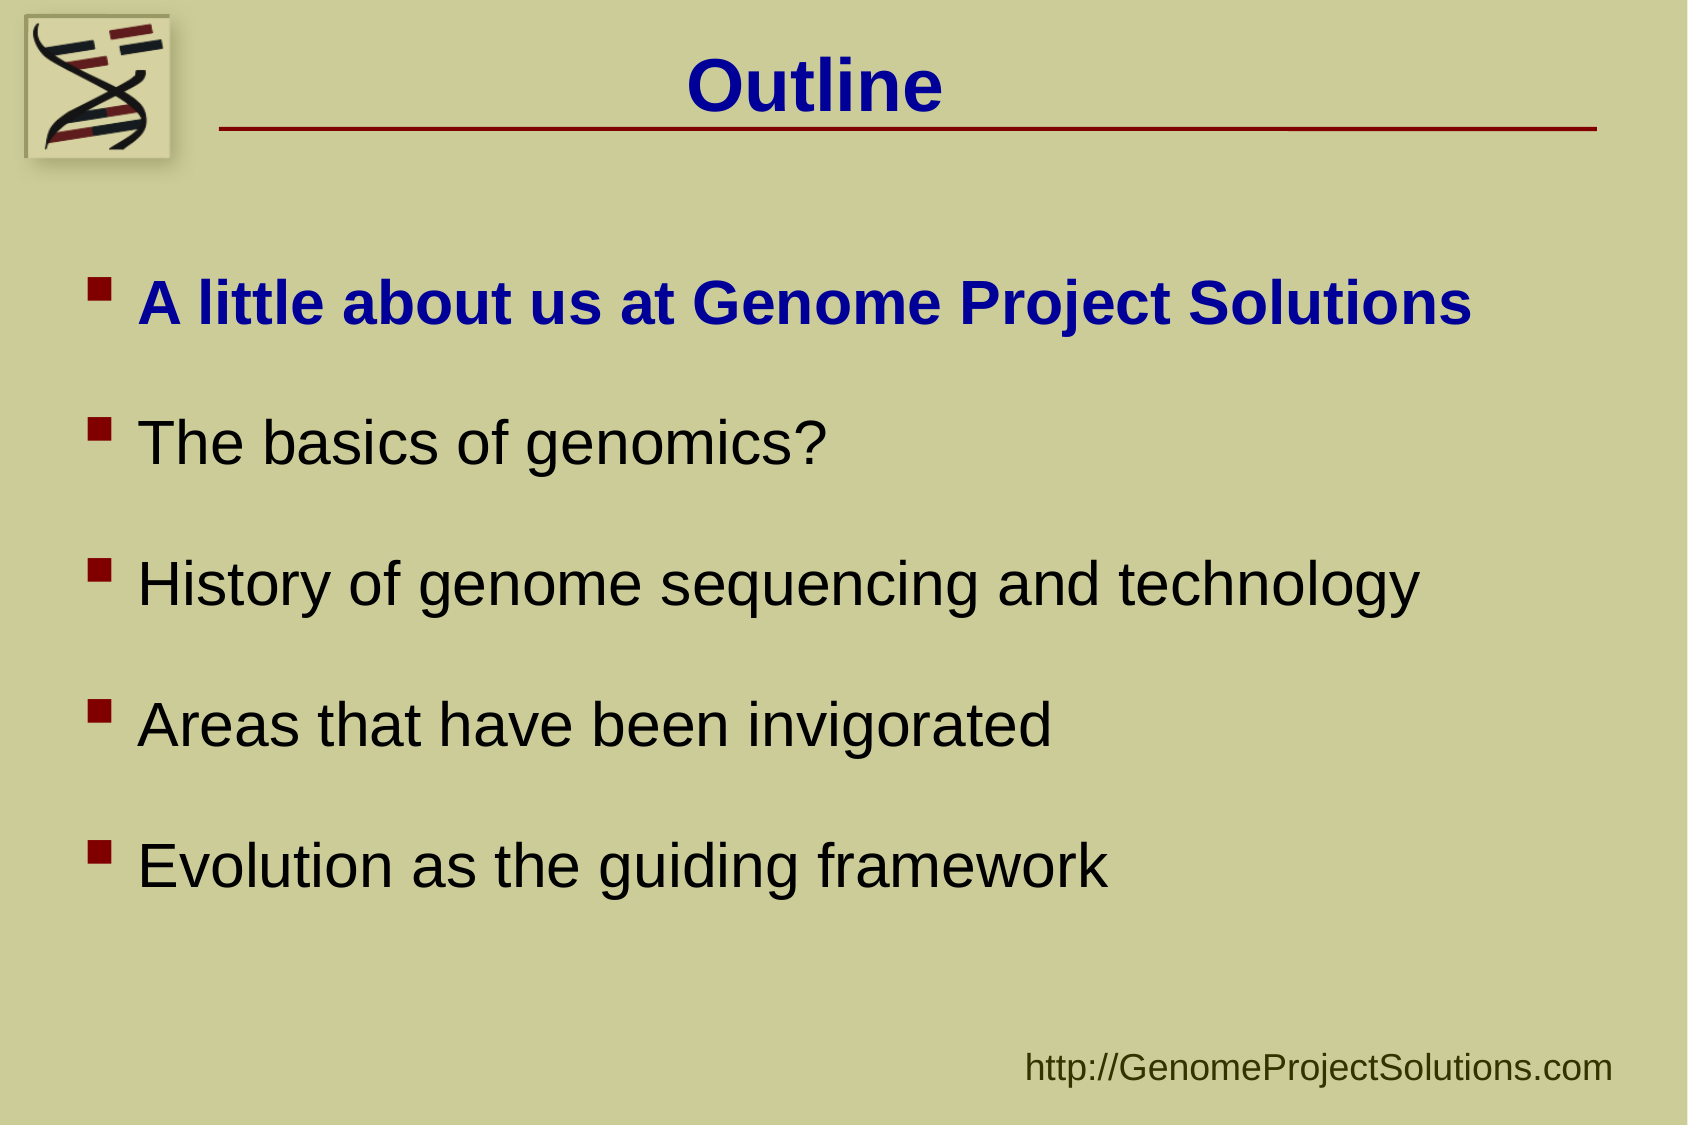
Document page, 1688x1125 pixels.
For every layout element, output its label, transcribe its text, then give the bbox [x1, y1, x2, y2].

text_box Outline [189, 36, 1550, 126]
picture [26, 14, 171, 159]
text_box A little about us at Genome Project Solutions The basics of genomics? History of genome sequencing and technology Areas that have been invigorated Evolution as the guiding framework [52, 251, 1634, 910]
text_box http://GenomeProjectSolutions.com [982, 1039, 1657, 1092]
